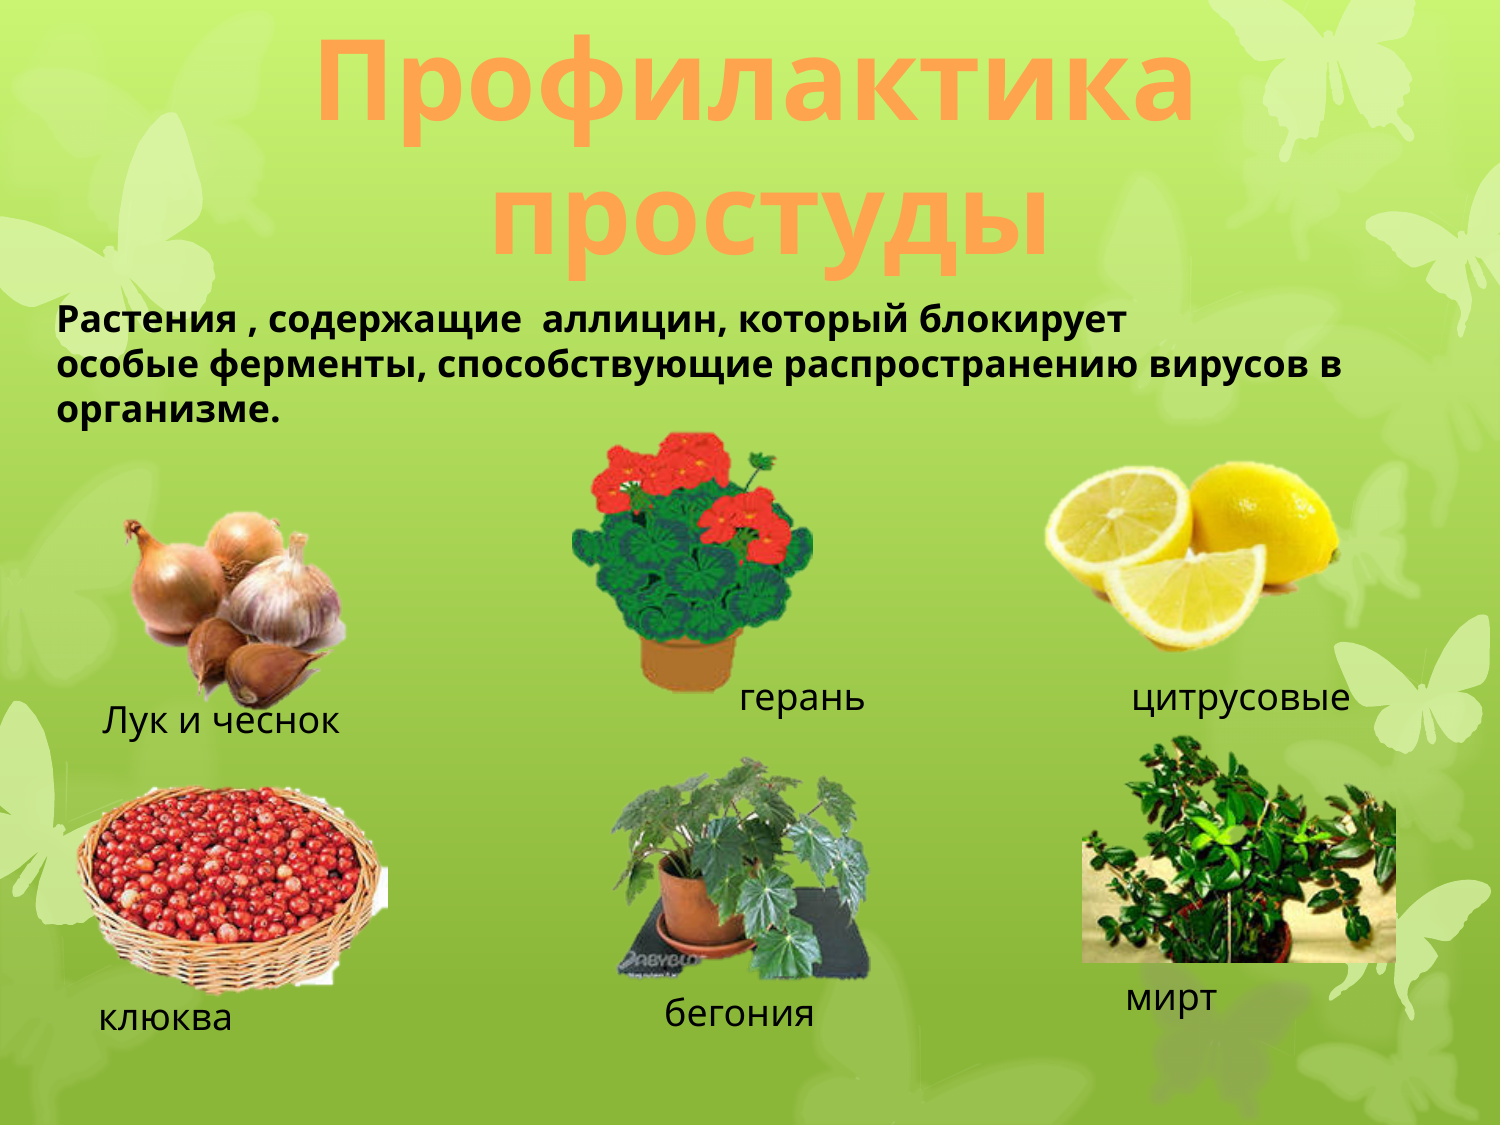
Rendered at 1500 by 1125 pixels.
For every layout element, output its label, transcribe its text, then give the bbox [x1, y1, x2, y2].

text_box Растения , содержащие аллицин, который блокирует особые ферменты, способствующие распространению вирусов в организме. [41, 287, 1439, 438]
text_box герань [724, 665, 904, 726]
text_box цитрусовые [1116, 665, 1412, 726]
picture [83, 484, 397, 720]
text_box Профилактика простуды [41, 0, 1500, 285]
picture [1033, 454, 1349, 667]
picture [65, 774, 388, 1010]
picture [572, 426, 814, 694]
text_box бегония [649, 981, 957, 1042]
picture [1082, 727, 1396, 963]
picture [609, 751, 871, 987]
text_box мирт [1110, 965, 1495, 1026]
text_box клюква [83, 1010, 302, 1046]
text_box Лук и чеснок [87, 720, 356, 749]
